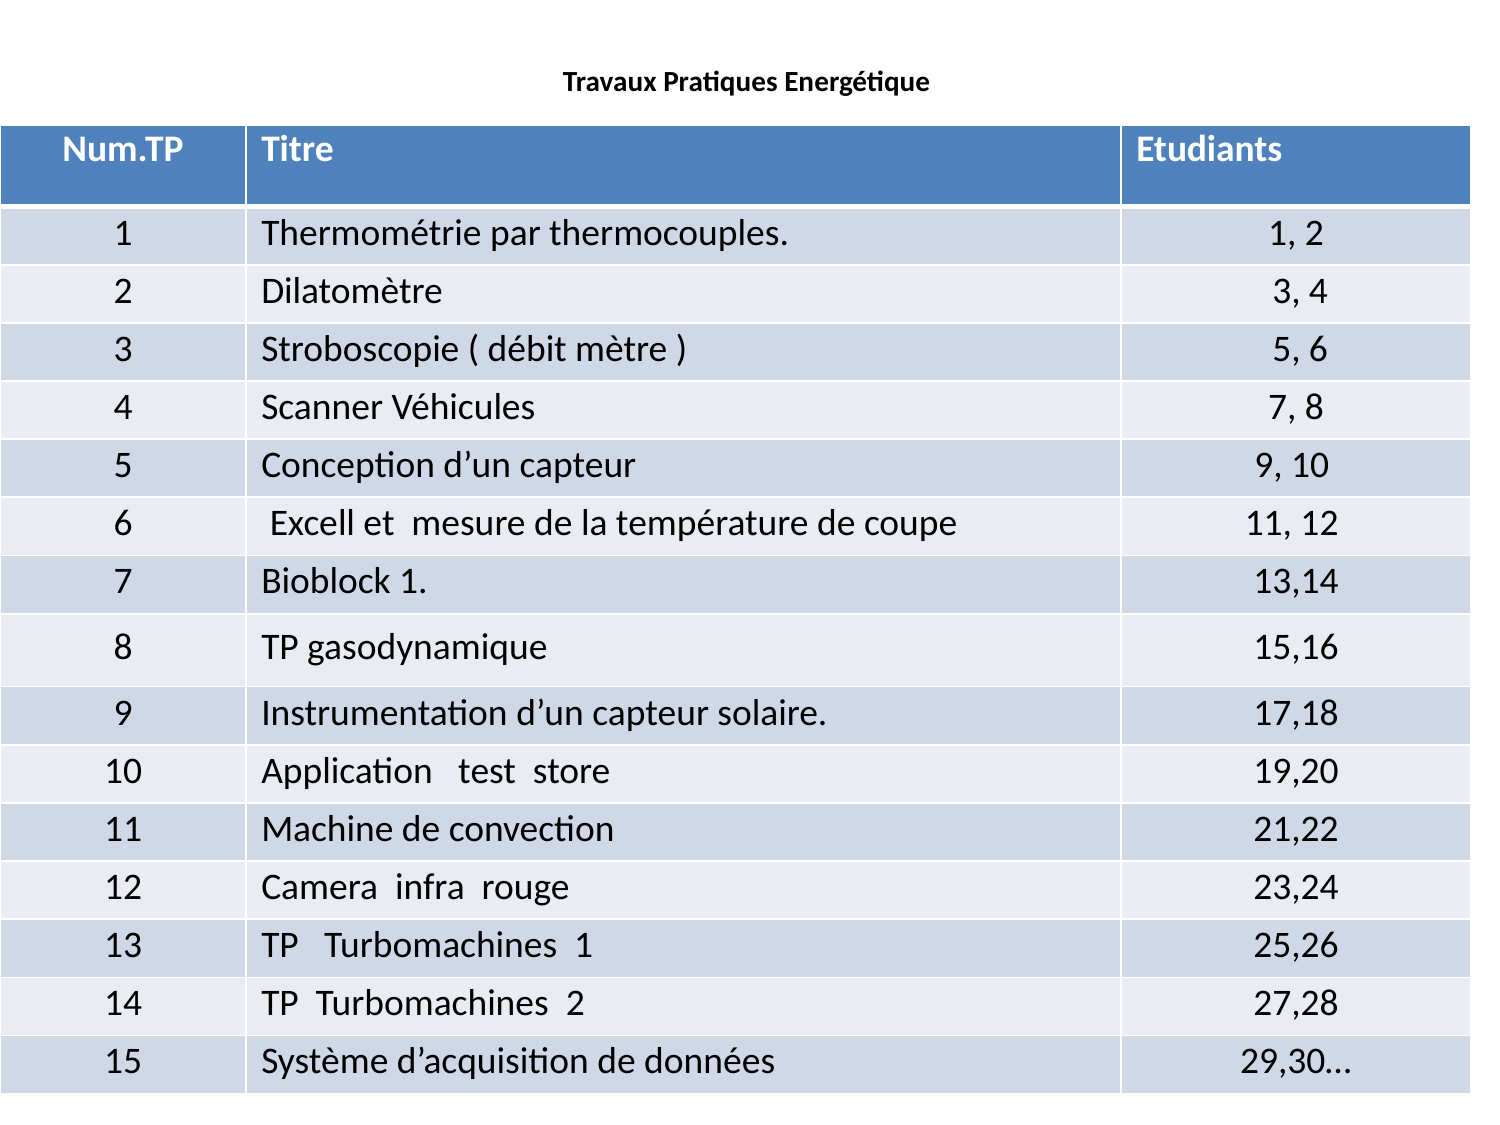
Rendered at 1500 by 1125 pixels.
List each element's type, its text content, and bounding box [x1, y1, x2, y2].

table_cell 13,14 [1122, 556, 1470, 613]
table_cell 8 [1, 615, 245, 686]
table_cell 25,26 [1122, 920, 1470, 977]
table_cell Instrumentation d’un capteur solaire. [247, 687, 1120, 744]
table_cell TP gasodynamique [247, 615, 1120, 686]
table_cell Bioblock 1. [247, 556, 1120, 613]
table_cell 5, 6 [1122, 324, 1470, 380]
table_header Num.TP [1, 126, 245, 204]
table_cell 2 [1, 266, 245, 322]
table_cell 11 [1, 804, 245, 860]
table_cell 7, 8 [1122, 382, 1470, 438]
table_cell 21,22 [1122, 804, 1470, 860]
table_cell TP Turbomachines 2 [247, 978, 1120, 1035]
table_cell Système d’acquisition de données [247, 1036, 1120, 1093]
table_cell 12 [1, 862, 245, 918]
table_cell Stroboscopie ( débit mètre ) [247, 324, 1120, 380]
table_cell 15,16 [1122, 615, 1470, 686]
table_cell 14 [1, 978, 245, 1035]
table_cell Application test store [247, 746, 1120, 802]
table_cell 23,24 [1122, 862, 1470, 918]
table_cell 10 [1, 746, 245, 802]
table_cell 9 [1, 687, 245, 744]
table_cell Scanner Véhicules [247, 382, 1120, 438]
table_cell 17,18 [1122, 687, 1470, 744]
table_cell 3 [1, 324, 245, 380]
table_cell 15 [1, 1036, 245, 1093]
table_cell 4 [1, 382, 245, 438]
table_cell 19,20 [1122, 746, 1470, 802]
table_cell 3, 4 [1122, 266, 1470, 322]
table_cell Machine de convection [247, 804, 1120, 860]
table_cell 9, 10 [1122, 440, 1470, 496]
table_cell 1 [1, 209, 245, 264]
table_cell TP Turbomachines 1 [247, 920, 1120, 977]
table_cell Excell et mesure de la température de coupe [247, 498, 1120, 555]
table_header Etudiants [1122, 126, 1470, 204]
table_header Titre [247, 126, 1120, 204]
table_cell 29,30… [1122, 1036, 1470, 1093]
table_cell Dilatomètre [247, 266, 1120, 322]
table_cell 13 [1, 920, 245, 977]
table_cell 27,28 [1122, 978, 1470, 1035]
table_cell Camera infra rouge [247, 862, 1120, 918]
table_cell 6 [1, 498, 245, 555]
table_cell 11, 12 [1122, 498, 1470, 555]
table_cell 5 [1, 440, 245, 496]
table_cell 1, 2 [1122, 209, 1470, 264]
title Travaux Pratiques Energétique [75, 45, 1425, 114]
table_cell Thermométrie par thermocouples. [247, 209, 1120, 264]
table_cell 7 [1, 556, 245, 613]
table_cell Conception d’un capteur [247, 440, 1120, 496]
